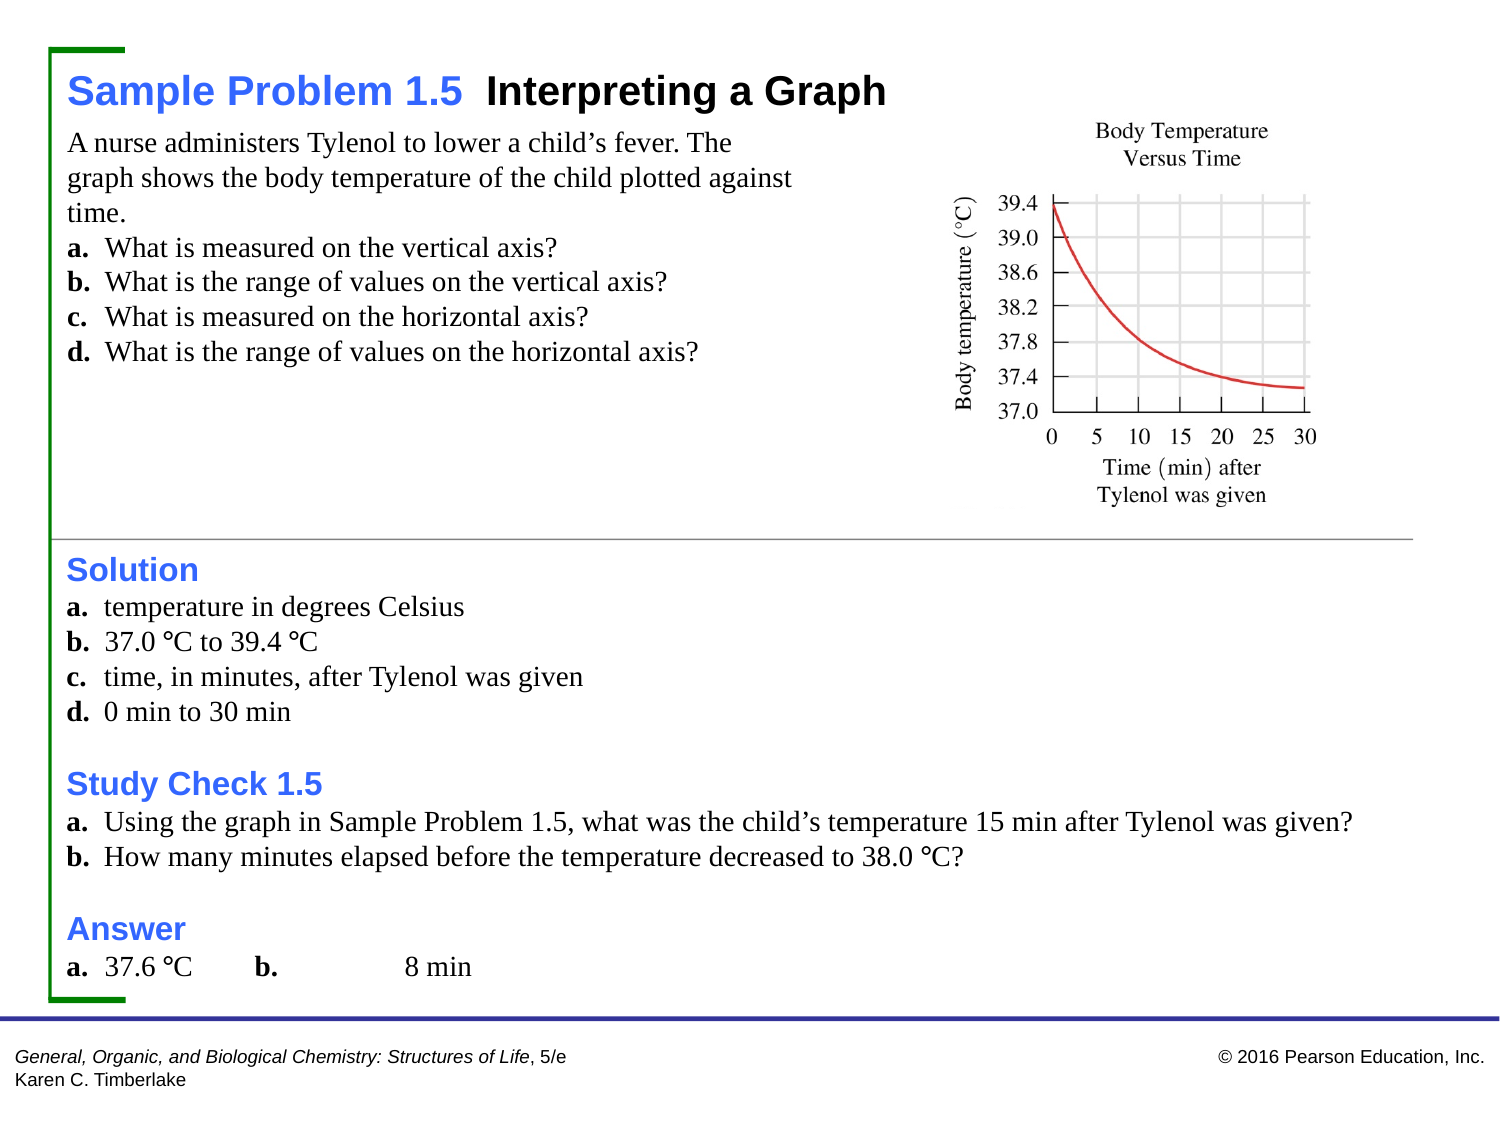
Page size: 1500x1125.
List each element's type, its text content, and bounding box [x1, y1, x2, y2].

text_box Solution a. temperature in degrees Celsius b. 37.0 °C to 39.4 °C c. time, in minutes, after Tylenol was given d. 0 min to 30 min Study Check 1.5 a. Using the graph in Sample Problem 1.5, what was the child’s temperature 15 min after Tylenol was given? b. How many minutes elapsed before the temperature decreased to 38.0 °C? Answer a. 37.6 °C b. 8 min [51, 540, 1413, 999]
picture [949, 118, 1320, 510]
text_box A nurse administers Tylenol to lower a child’s fever. The graph shows the body temperature of the child plotted against time. a. What is measured on the vertical axis? b. What is the range of values on the vertical axis? c. What is measured on the horizontal axis? d. What is the range of values on the horizontal axis? [52, 119, 821, 484]
text_box Sample Problem 1.5 Interpreting a Graph [52, 58, 1417, 119]
